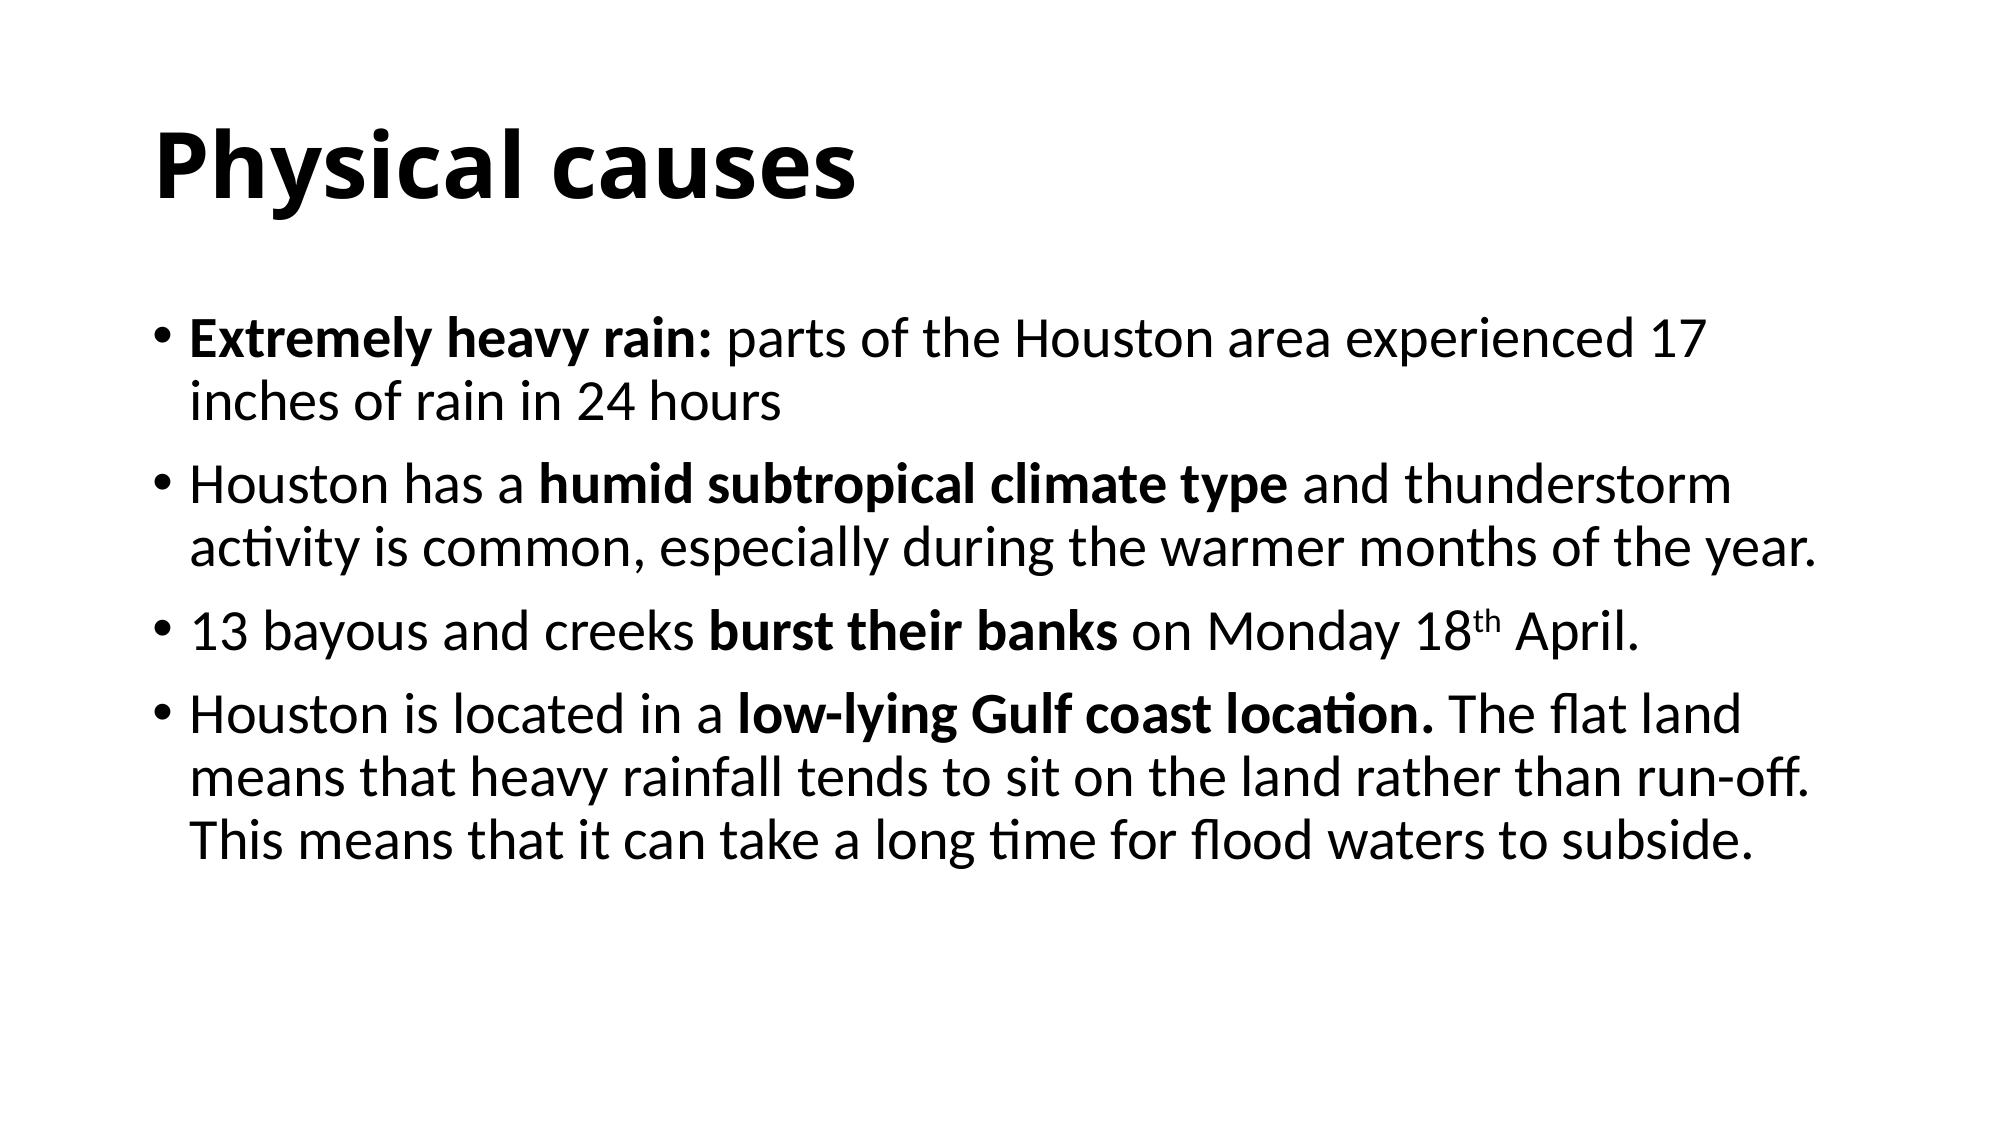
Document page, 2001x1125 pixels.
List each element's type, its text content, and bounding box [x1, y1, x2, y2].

title Physical causes [137, 59, 1863, 278]
list Extremely heavy rain: parts of the Houston area experienced 17 inches of rain in 24 hours Houston has a humid subtropical climate type and thunderstorm activity is common, especially during the warmer months of the year. 13 bayous and creeks burst their banks on Monday 18th April. Houston is located in a low-lying Gulf coast location. The flat land means that heavy rainfall tends to sit on the land rather than run-off. This means that it can take a long time for flood waters to subside. [137, 299, 1863, 1014]
